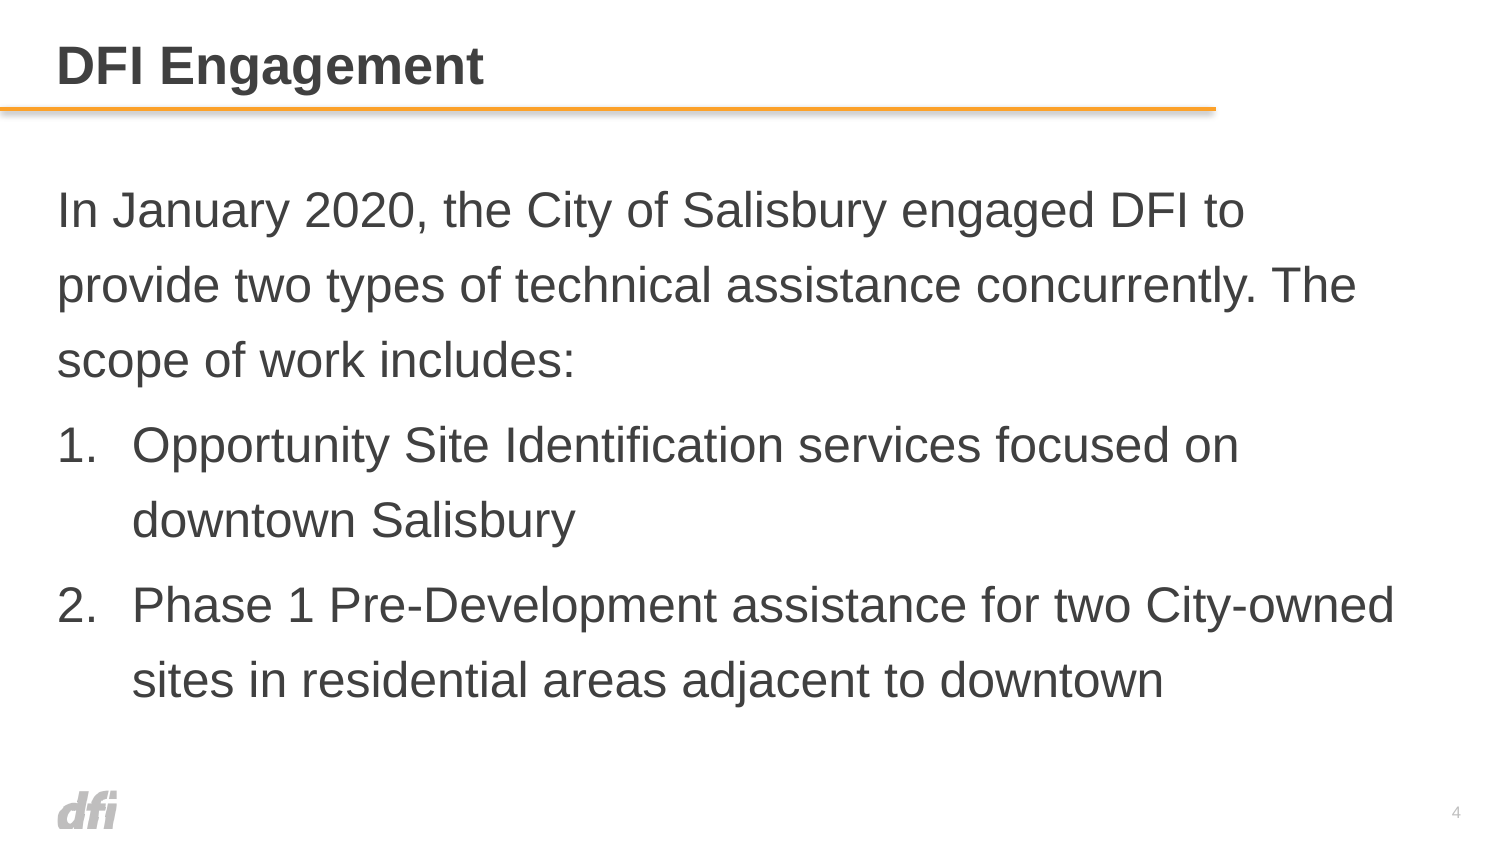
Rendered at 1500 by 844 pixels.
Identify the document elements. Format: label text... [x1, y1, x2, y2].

title DFI Engagement [41, 22, 1216, 110]
list In January 2020, the City of Salisbury engaged DFI to provide two types of technical assistance concurrently. The scope of work includes: Opportunity Site Identification services focused on downtown Salisbury Phase 1 Pre-Development assistance for two City-owned sites in residential areas adjacent to downtown [41, 154, 1419, 740]
slide_number 4 [1343, 789, 1477, 835]
